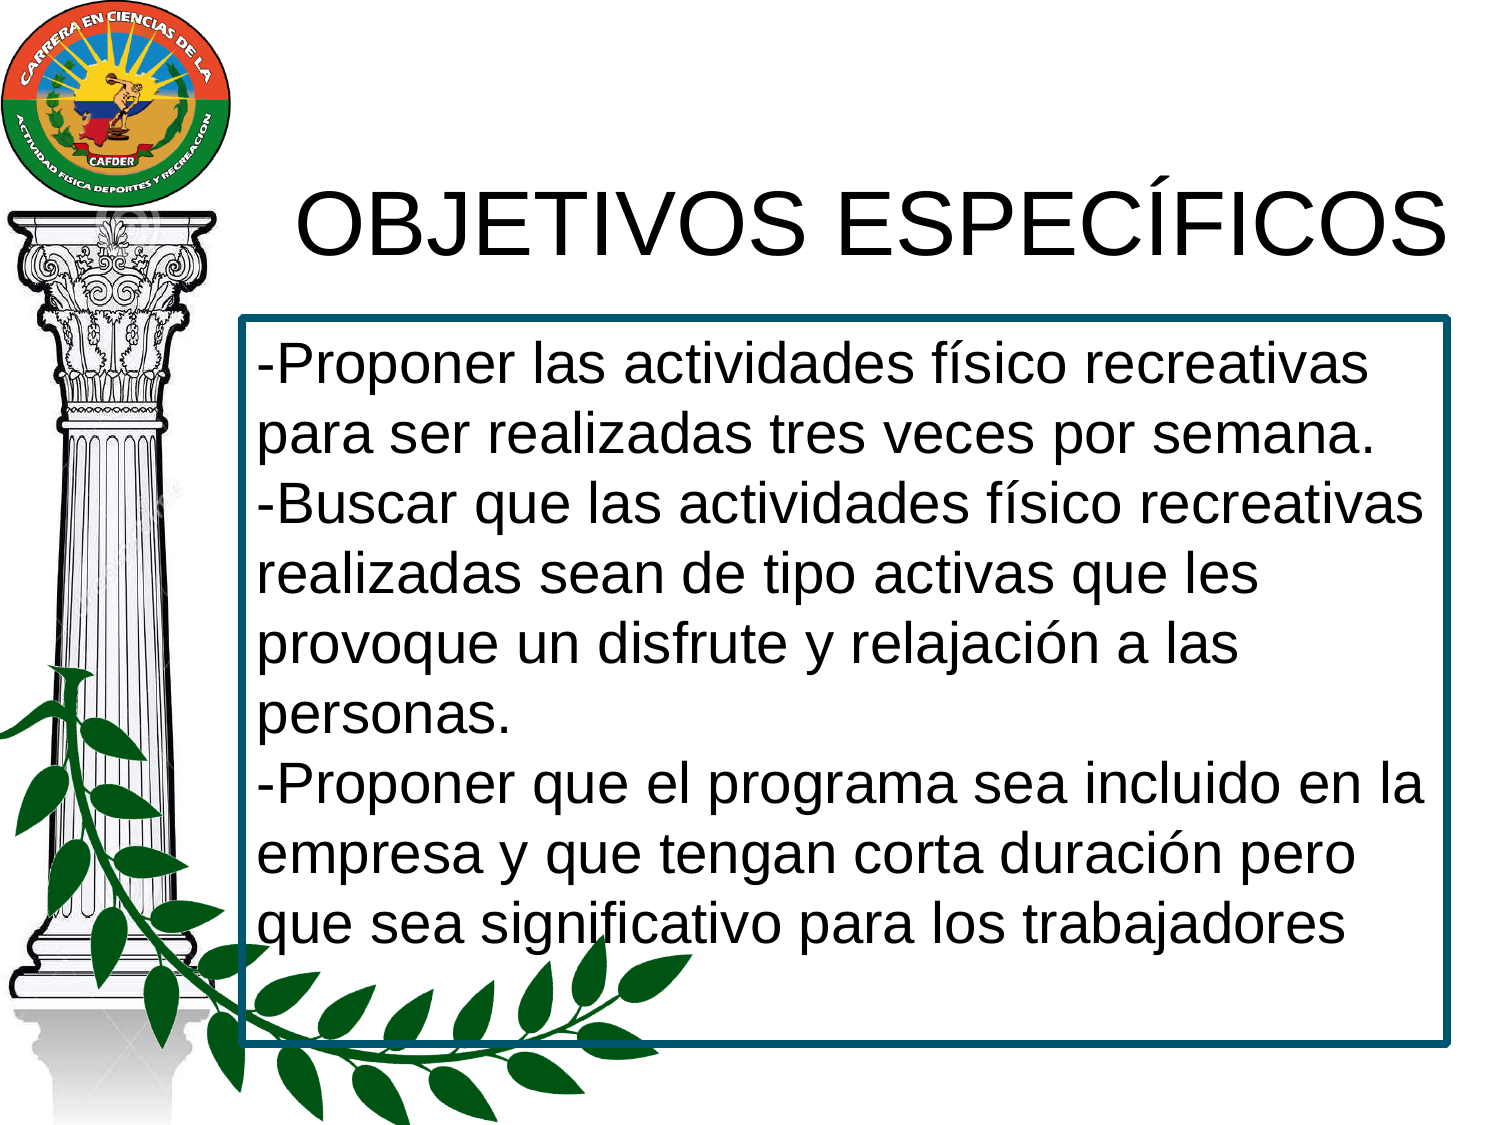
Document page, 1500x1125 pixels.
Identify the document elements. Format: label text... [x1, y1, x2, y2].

picture [112, 535, 681, 1125]
title OBJETIVOS ESPECÍFICOS [246, 125, 1500, 313]
picture [247, 535, 535, 1039]
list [0, 216, 225, 1125]
picture [0, 0, 231, 209]
text_box -Proponer las actividades físico recreativas para ser realizadas tres veces por semana. -Buscar que las actividades físico recreativas realizadas sean de tipo activas que les provoque un disfrute y relajación a las personas. -Proponer que el programa sea incluido en la empresa y que tengan corta duración pero que sea significativo para los trabajadores [242, 318, 1447, 1045]
